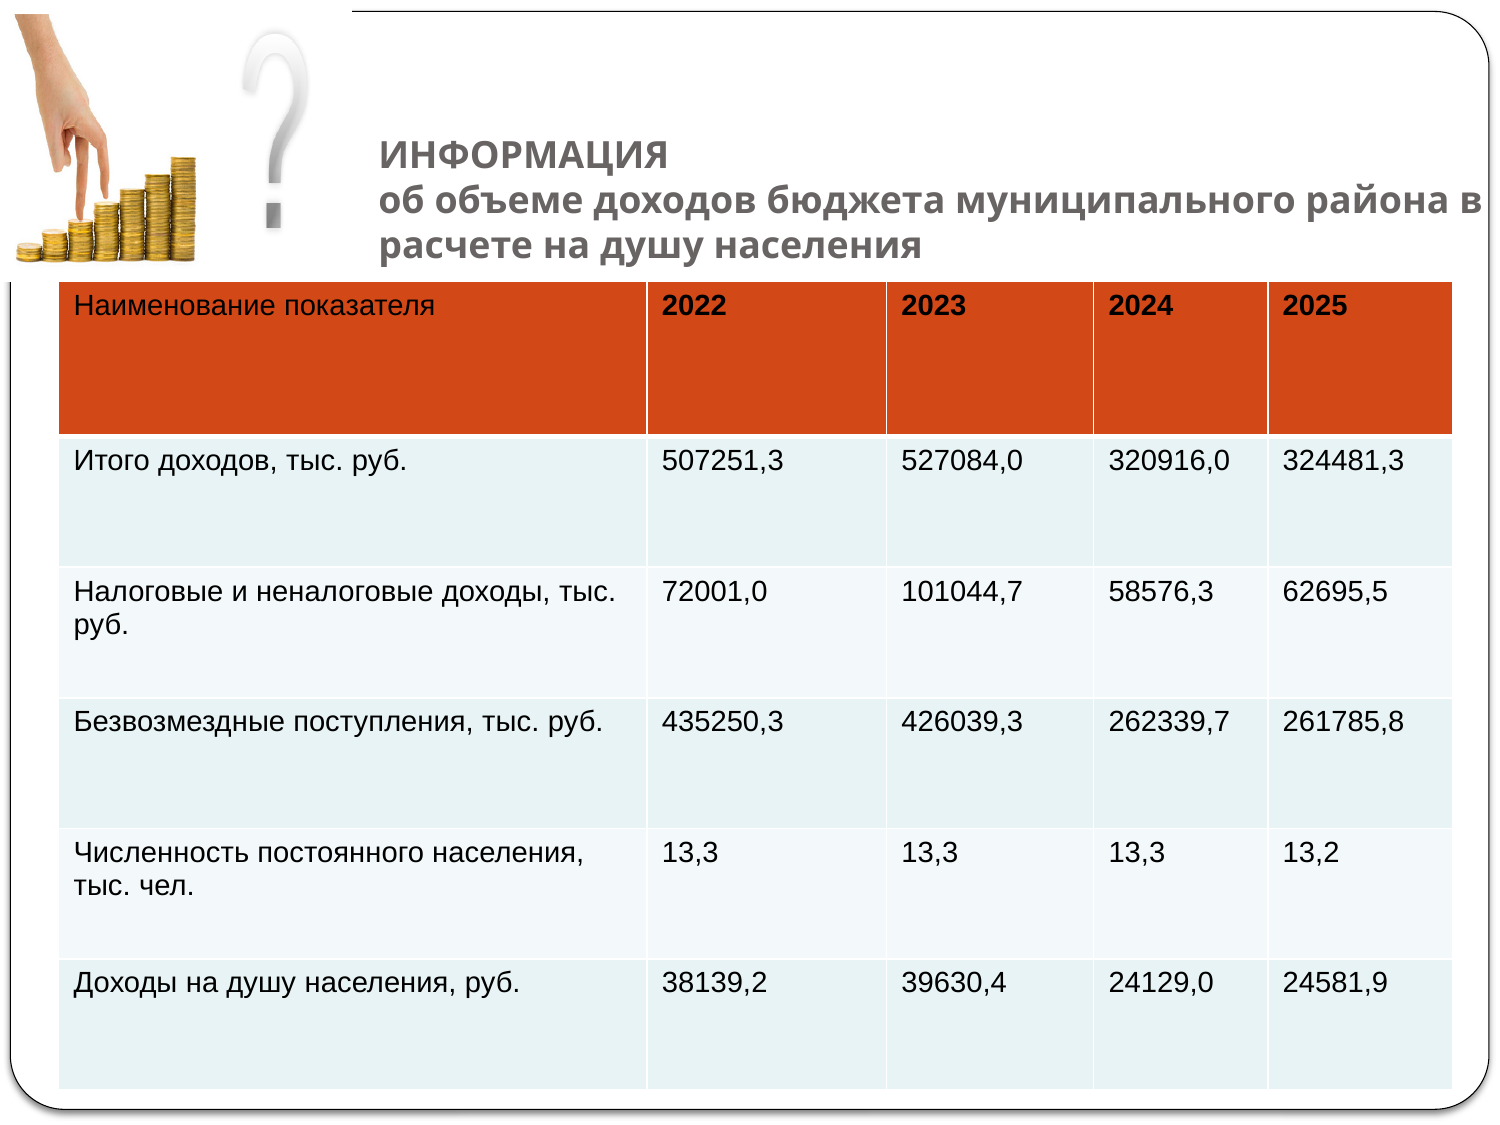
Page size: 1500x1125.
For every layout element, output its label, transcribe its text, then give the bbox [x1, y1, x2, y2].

table_cell Численность постоянного населения, тыс. чел. [59, 829, 646, 958]
table_header Наименование показателя [59, 282, 646, 434]
table_cell 261785,8 [1269, 699, 1452, 828]
table_cell 72001,0 [648, 568, 886, 697]
table_cell 262339,7 [1094, 699, 1267, 828]
table_cell 13,3 [1094, 829, 1267, 958]
table_cell 324481,3 [1269, 439, 1452, 566]
table_cell 24581,9 [1269, 960, 1452, 1089]
table_cell 24129,0 [1094, 960, 1267, 1089]
table_cell 426039,3 [887, 699, 1093, 828]
table_header 2023 [887, 282, 1093, 434]
table_cell 13,3 [648, 829, 886, 958]
picture [0, 0, 352, 282]
table_cell 507251,3 [648, 439, 886, 566]
table_cell 13,2 [1269, 829, 1452, 958]
table_header 2024 [1094, 282, 1267, 434]
table_cell 13,3 [887, 829, 1093, 958]
table_cell 101044,7 [887, 568, 1093, 697]
table_header 2022 [648, 282, 886, 434]
table_cell 38139,2 [648, 960, 886, 1089]
table_cell 62695,5 [1269, 568, 1452, 697]
table_cell Итого доходов, тыс. руб. [59, 439, 646, 566]
title ИНФОРМАЦИЯ об объеме доходов бюджета муниципального района в расчете на душу населения [363, 0, 1500, 282]
table_header 2025 [1269, 282, 1452, 434]
table_cell Налоговые и неналоговые доходы, тыс. руб. [59, 568, 646, 697]
table_cell 58576,3 [1094, 568, 1267, 697]
table_cell 435250,3 [648, 699, 886, 828]
table_cell 39630,4 [887, 960, 1093, 1089]
table_cell Безвозмездные поступления, тыс. руб. [59, 699, 646, 828]
table_cell 320916,0 [1094, 439, 1267, 566]
table_cell Доходы на душу населения, руб. [59, 960, 646, 1089]
table_cell 527084,0 [887, 439, 1093, 566]
